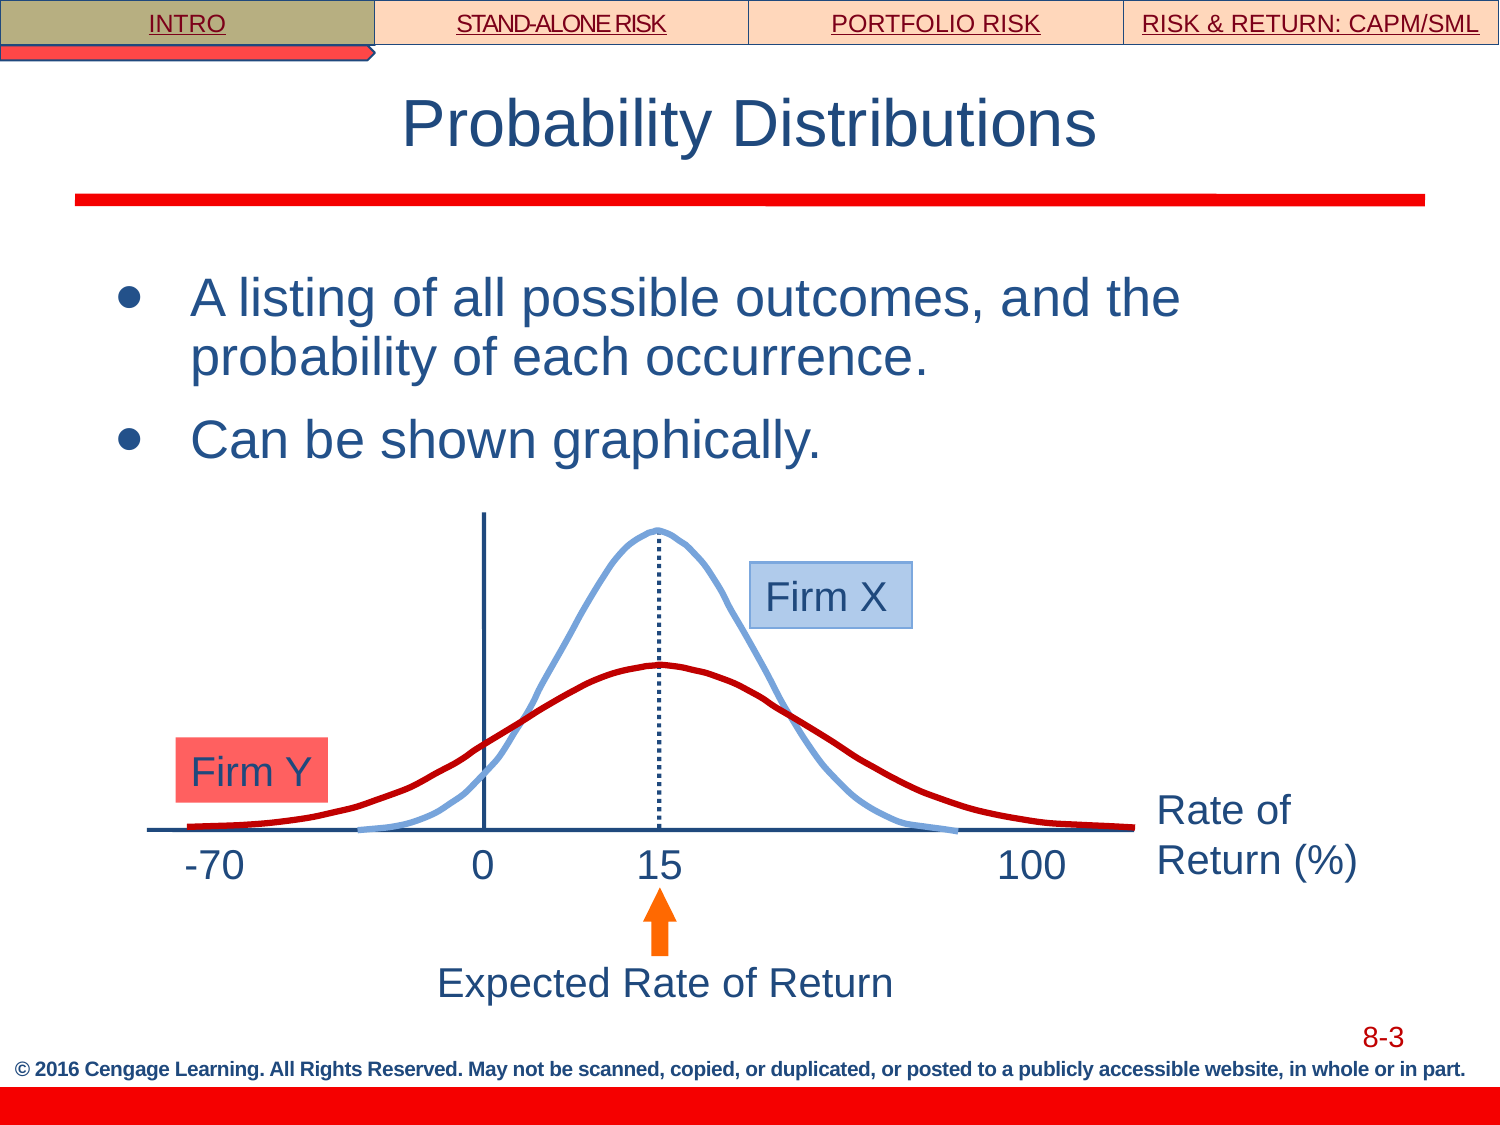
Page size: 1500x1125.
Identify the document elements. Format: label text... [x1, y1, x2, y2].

slide_number 8-3 [1347, 1011, 1500, 1063]
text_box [146, 512, 1379, 1015]
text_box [0, 0, 1499, 46]
list A listing of all possible outcomes, and the probability of each occurrence. Can be shown graphically. [100, 262, 1351, 487]
title Probability Distributions [74, 62, 1426, 188]
text_box [0, 54, 376, 63]
